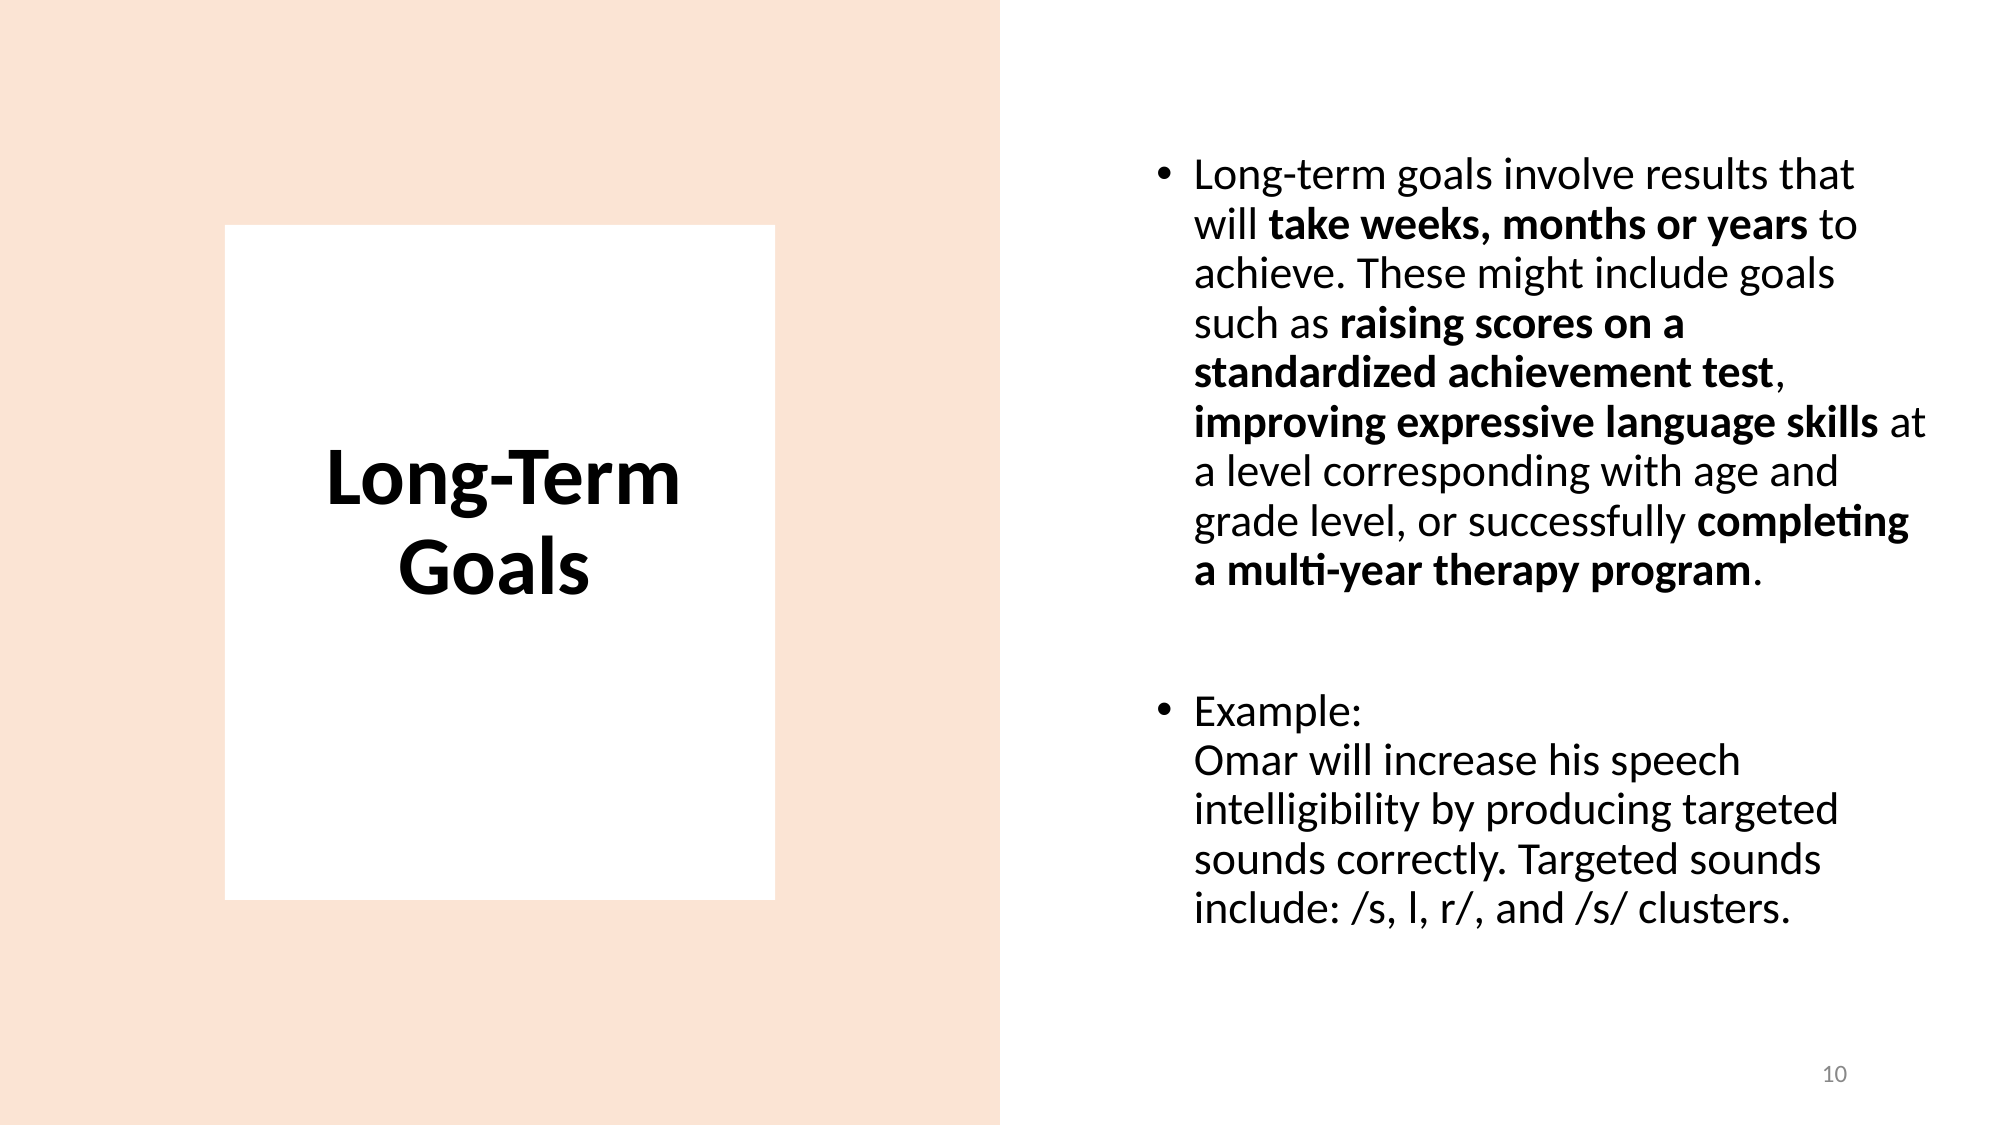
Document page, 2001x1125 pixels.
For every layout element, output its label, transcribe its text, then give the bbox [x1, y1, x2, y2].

list Long-term goals involve results that will take weeks, months or years to achieve. These might include goals such as raising scores on a standardized achievement test, improving expressive language skills at a level corresponding with age and grade level, or successfully completing a multi-year therapy program. Example: Omar will increase his speech intelligibility by producing targeted sounds correctly. Targeted sounds include: /s, l, r/, and /s/ clusters. [1141, 142, 1942, 983]
text_box [0, 0, 1000, 1125]
text_box [224, 224, 776, 900]
text_box [1000, 0, 2000, 1125]
slide_number ‹#› [1412, 1042, 1863, 1103]
title Long-Term Goals [294, 296, 714, 829]
